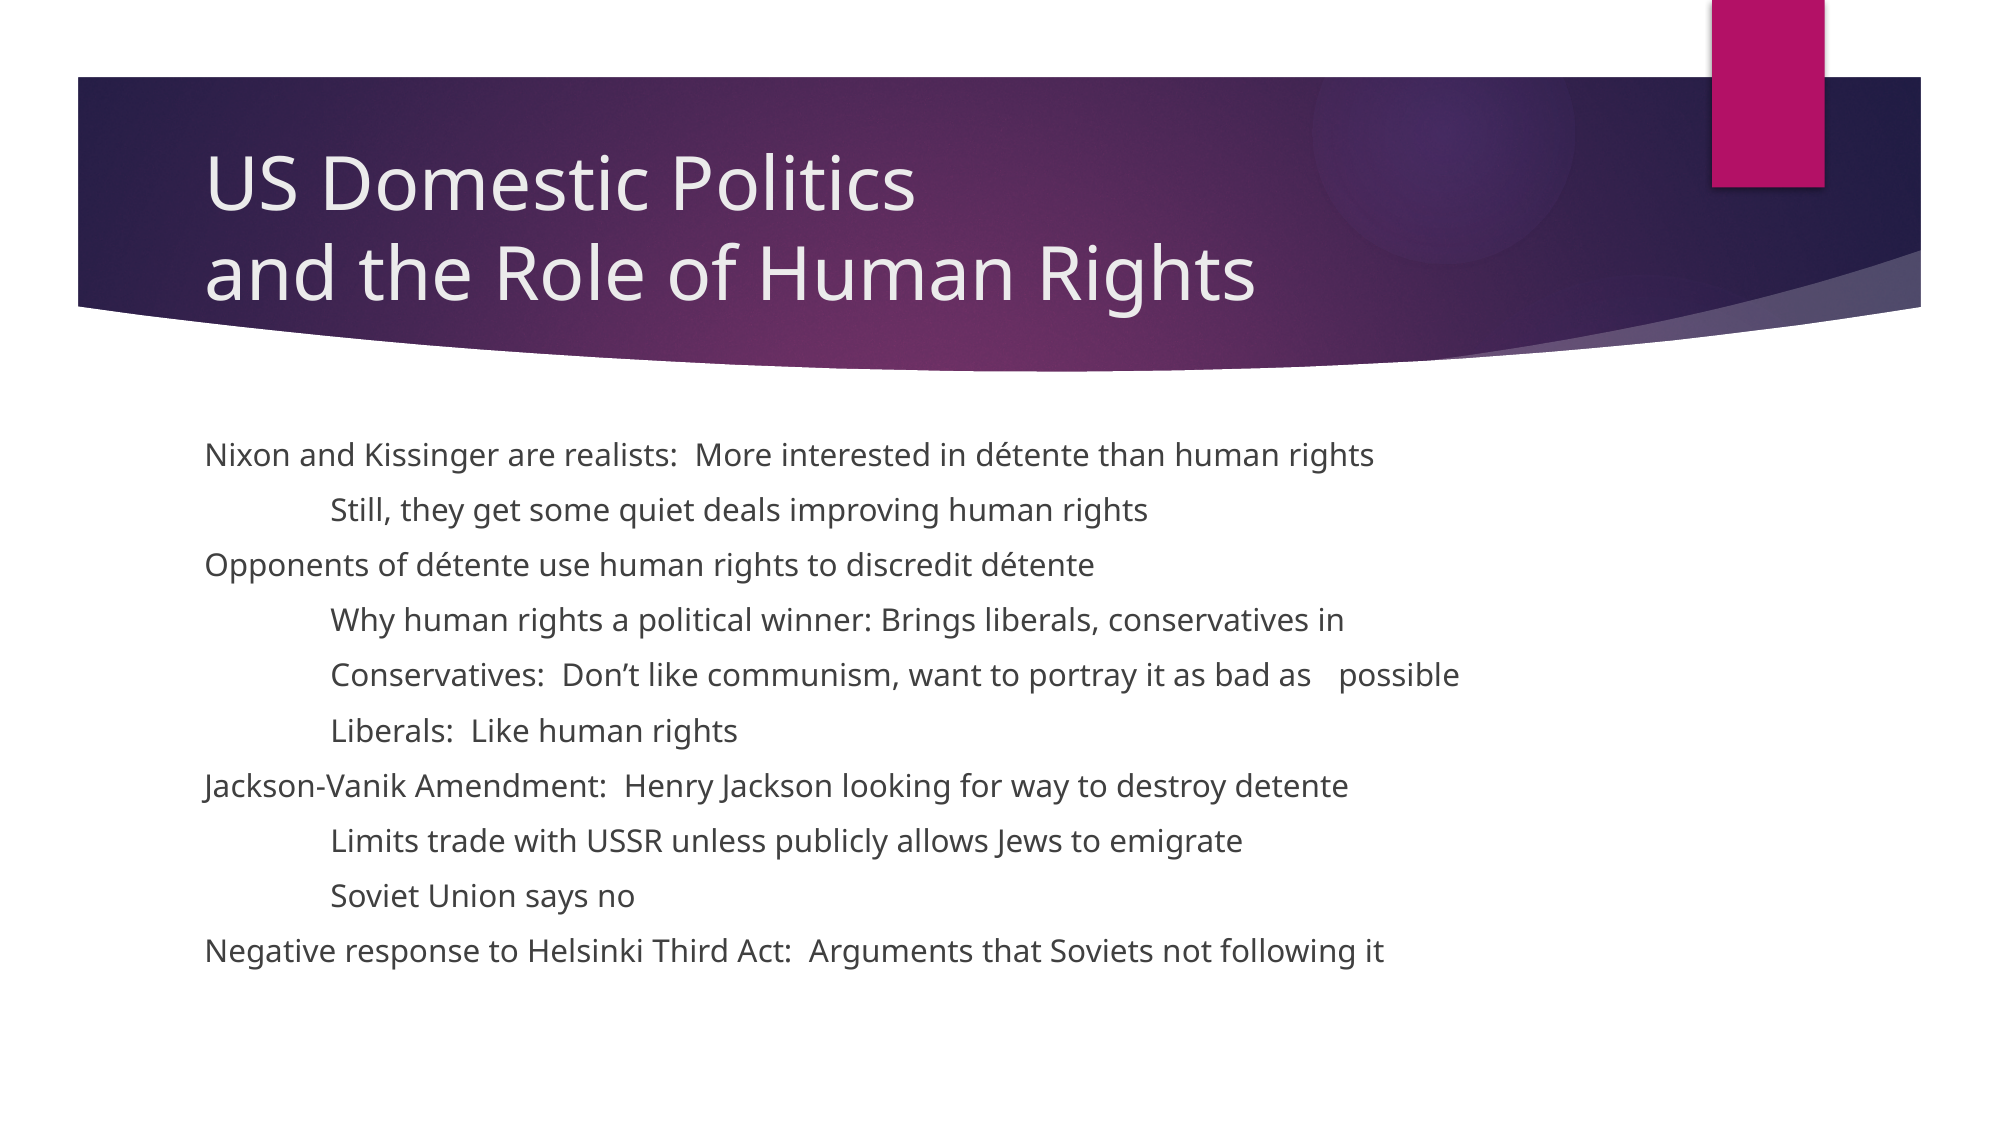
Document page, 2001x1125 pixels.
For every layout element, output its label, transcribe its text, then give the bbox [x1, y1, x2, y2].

title US Domestic Politics and the Role of Human Rights [189, 137, 1627, 314]
list Nixon and Kissinger are realists: More interested in détente than human rights Still, they get some quiet deals improving human rights Opponents of détente use human rights to discredit détente Why human rights a political winner: Brings liberals, conservatives in Conservatives: Don’t like communism, want to portray it as bad as possible Liberals: Like human rights Jackson-Vanik Amendment: Henry Jackson looking for way to destroy detente Limits trade with USSR unless publicly allows Jews to emigrate Soviet Union says no Negative response to Helsinki Third Act: Arguments that Soviets not following it [189, 427, 1638, 988]
